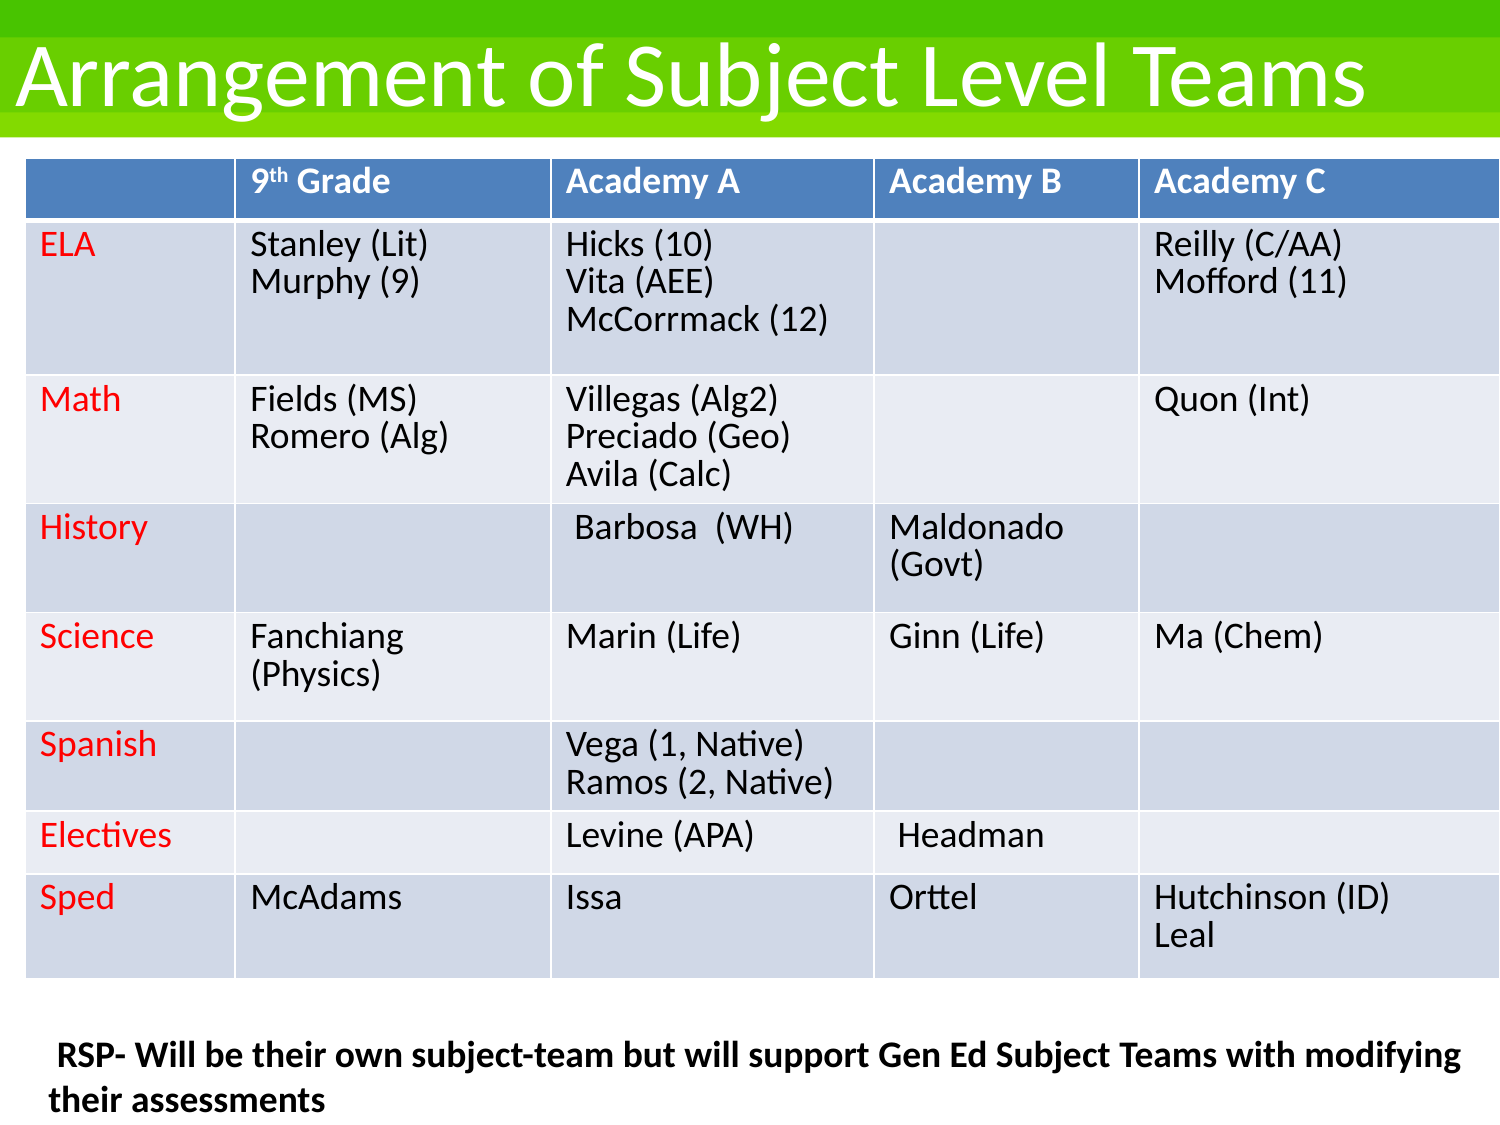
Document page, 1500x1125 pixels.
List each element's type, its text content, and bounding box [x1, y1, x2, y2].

table_cell Vega (1, Native) Ramos (2, Native) [552, 722, 873, 810]
table_cell Fanchiang (Physics) [236, 613, 550, 720]
table_cell Fields (MS) Romero (Alg) [236, 376, 550, 503]
table_header Academy C [1140, 159, 1499, 218]
table_cell History [26, 504, 234, 612]
table_cell Maldonado (Govt) [875, 504, 1138, 612]
table_cell [875, 722, 1138, 810]
table_cell [236, 722, 550, 810]
table_cell Math [26, 376, 234, 503]
table_cell Ma (Chem) [1140, 613, 1499, 720]
table_cell [875, 223, 1138, 374]
title Arrangement of Subject Level Teams [0, 1, 1459, 138]
table_cell McAdams [236, 875, 550, 977]
table_cell Levine (APA) [552, 812, 873, 873]
table_header [26, 159, 234, 218]
table_cell Quon (Int) [1140, 376, 1499, 503]
table_cell Reilly (C/AA) Mofford (11) [1140, 223, 1499, 374]
table_cell Headman [875, 812, 1138, 873]
text_box RSP- Will be their own subject-team but will support Gen Ed Subject Teams with modifying their assessments [33, 977, 1485, 1125]
table_cell Issa [552, 875, 873, 977]
table_cell [1140, 722, 1499, 810]
table_header Academy B [875, 159, 1138, 218]
table_header Academy A [552, 159, 873, 218]
table_cell Science [26, 613, 234, 720]
table_cell Spanish [26, 722, 234, 810]
table_cell Villegas (Alg2) Preciado (Geo) Avila (Calc) [552, 376, 873, 503]
table_cell [1140, 504, 1499, 612]
table_cell Electives [26, 812, 234, 873]
table_cell Stanley (Lit) Murphy (9) [236, 223, 550, 374]
table_cell Orttel [875, 875, 1138, 977]
table_cell ELA [26, 223, 234, 374]
table_cell Barbosa (WH) [552, 504, 873, 612]
table_cell [875, 376, 1138, 503]
table_cell Ginn (Life) [875, 613, 1138, 720]
table_cell [1140, 812, 1499, 873]
table_cell [236, 812, 550, 873]
table_cell Hicks (10) Vita (AEE) McCorrmack (12) [552, 223, 873, 374]
table_header 9th Grade [236, 159, 550, 218]
table_cell Marin (Life) [552, 613, 873, 720]
table_cell Sped [26, 875, 234, 978]
table_cell Hutchinson (ID) Leal [1140, 875, 1499, 978]
table_cell [236, 504, 550, 612]
